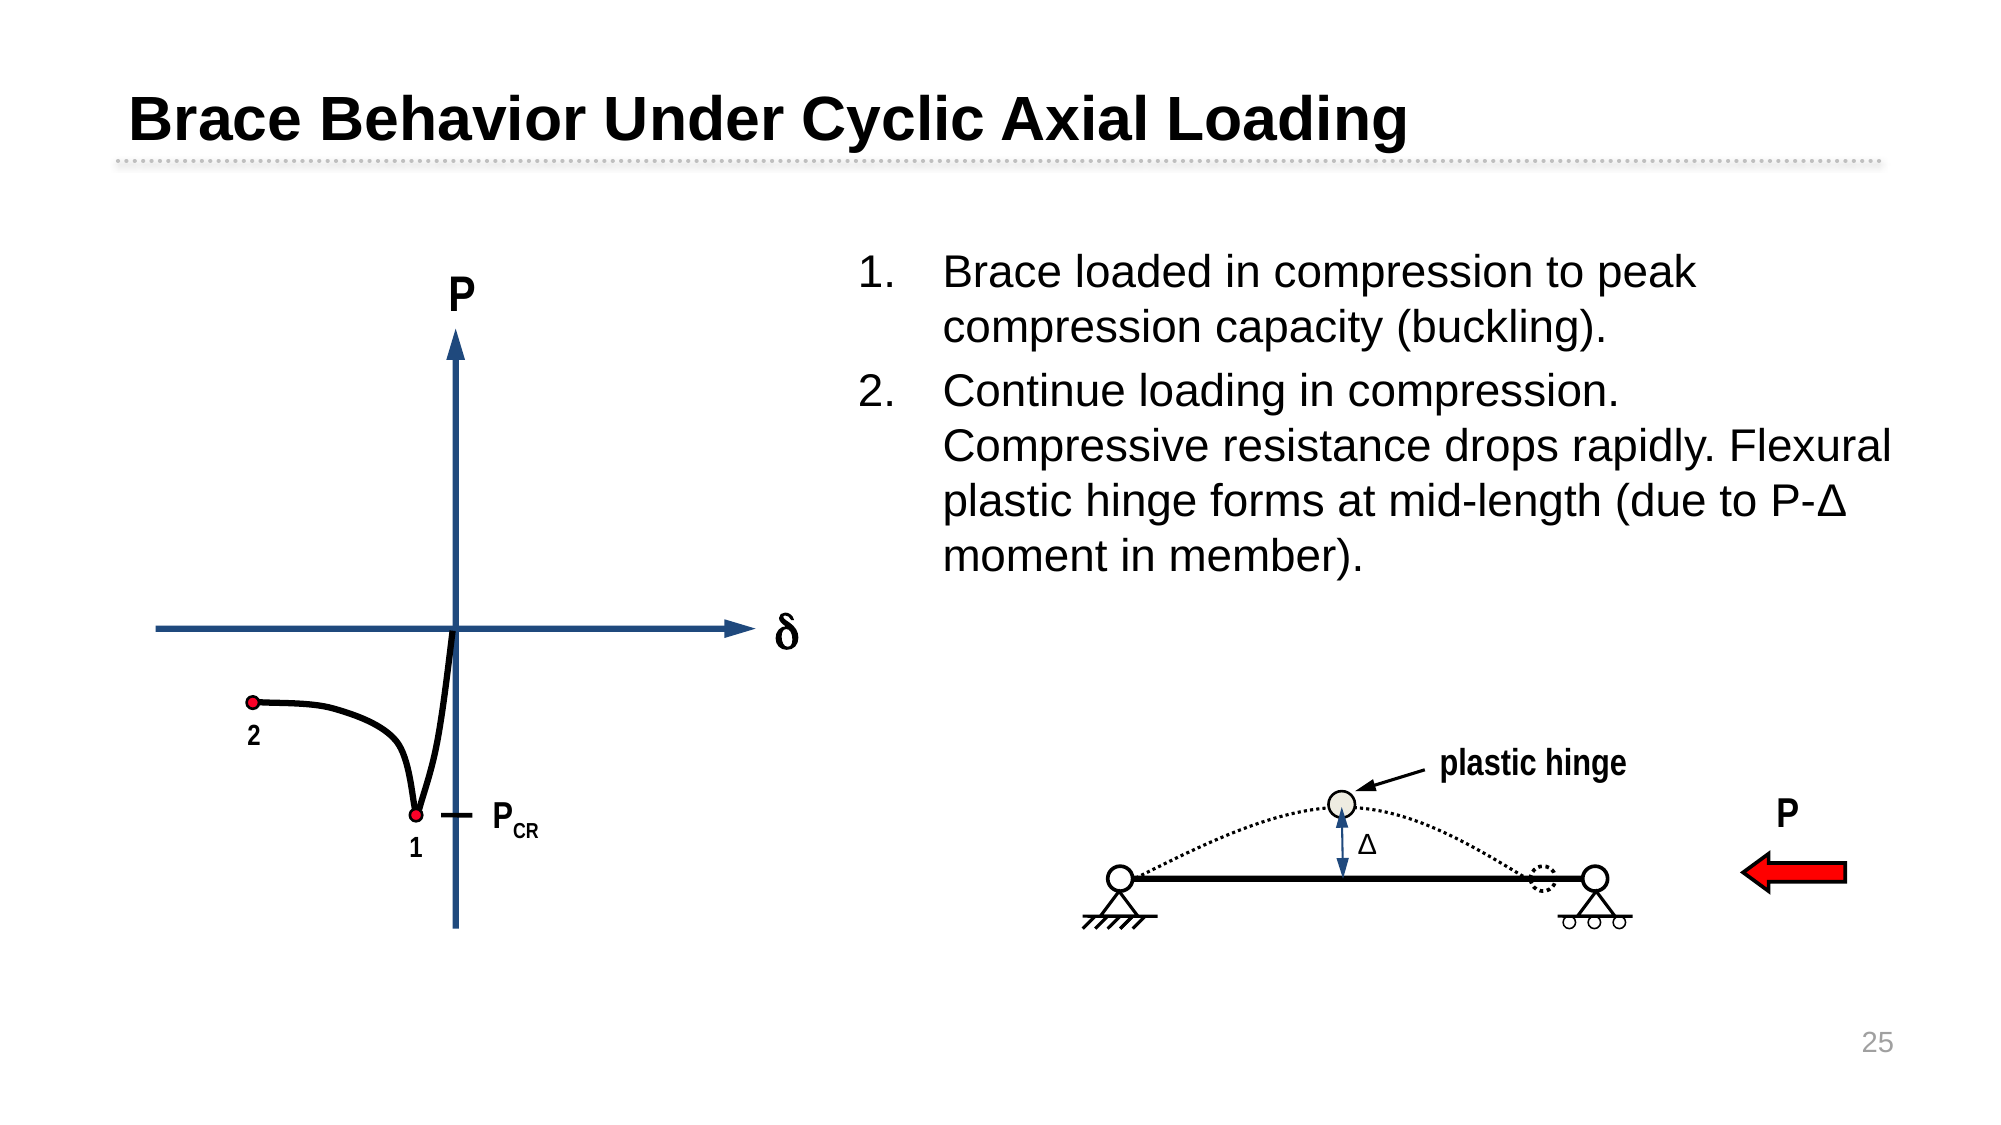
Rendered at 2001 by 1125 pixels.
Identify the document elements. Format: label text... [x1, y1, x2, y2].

list Brace Behavior Under Cyclic Axial Loading [113, 70, 1910, 173]
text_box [1082, 730, 1647, 929]
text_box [155, 253, 831, 929]
list Brace loaded in compression to peak compression capacity (buckling). Continue loading in compression. Compressive resistance drops rapidly. Flexural plastic hinge forms at mid-length (due to P-Δ moment in member). [843, 233, 1910, 1125]
